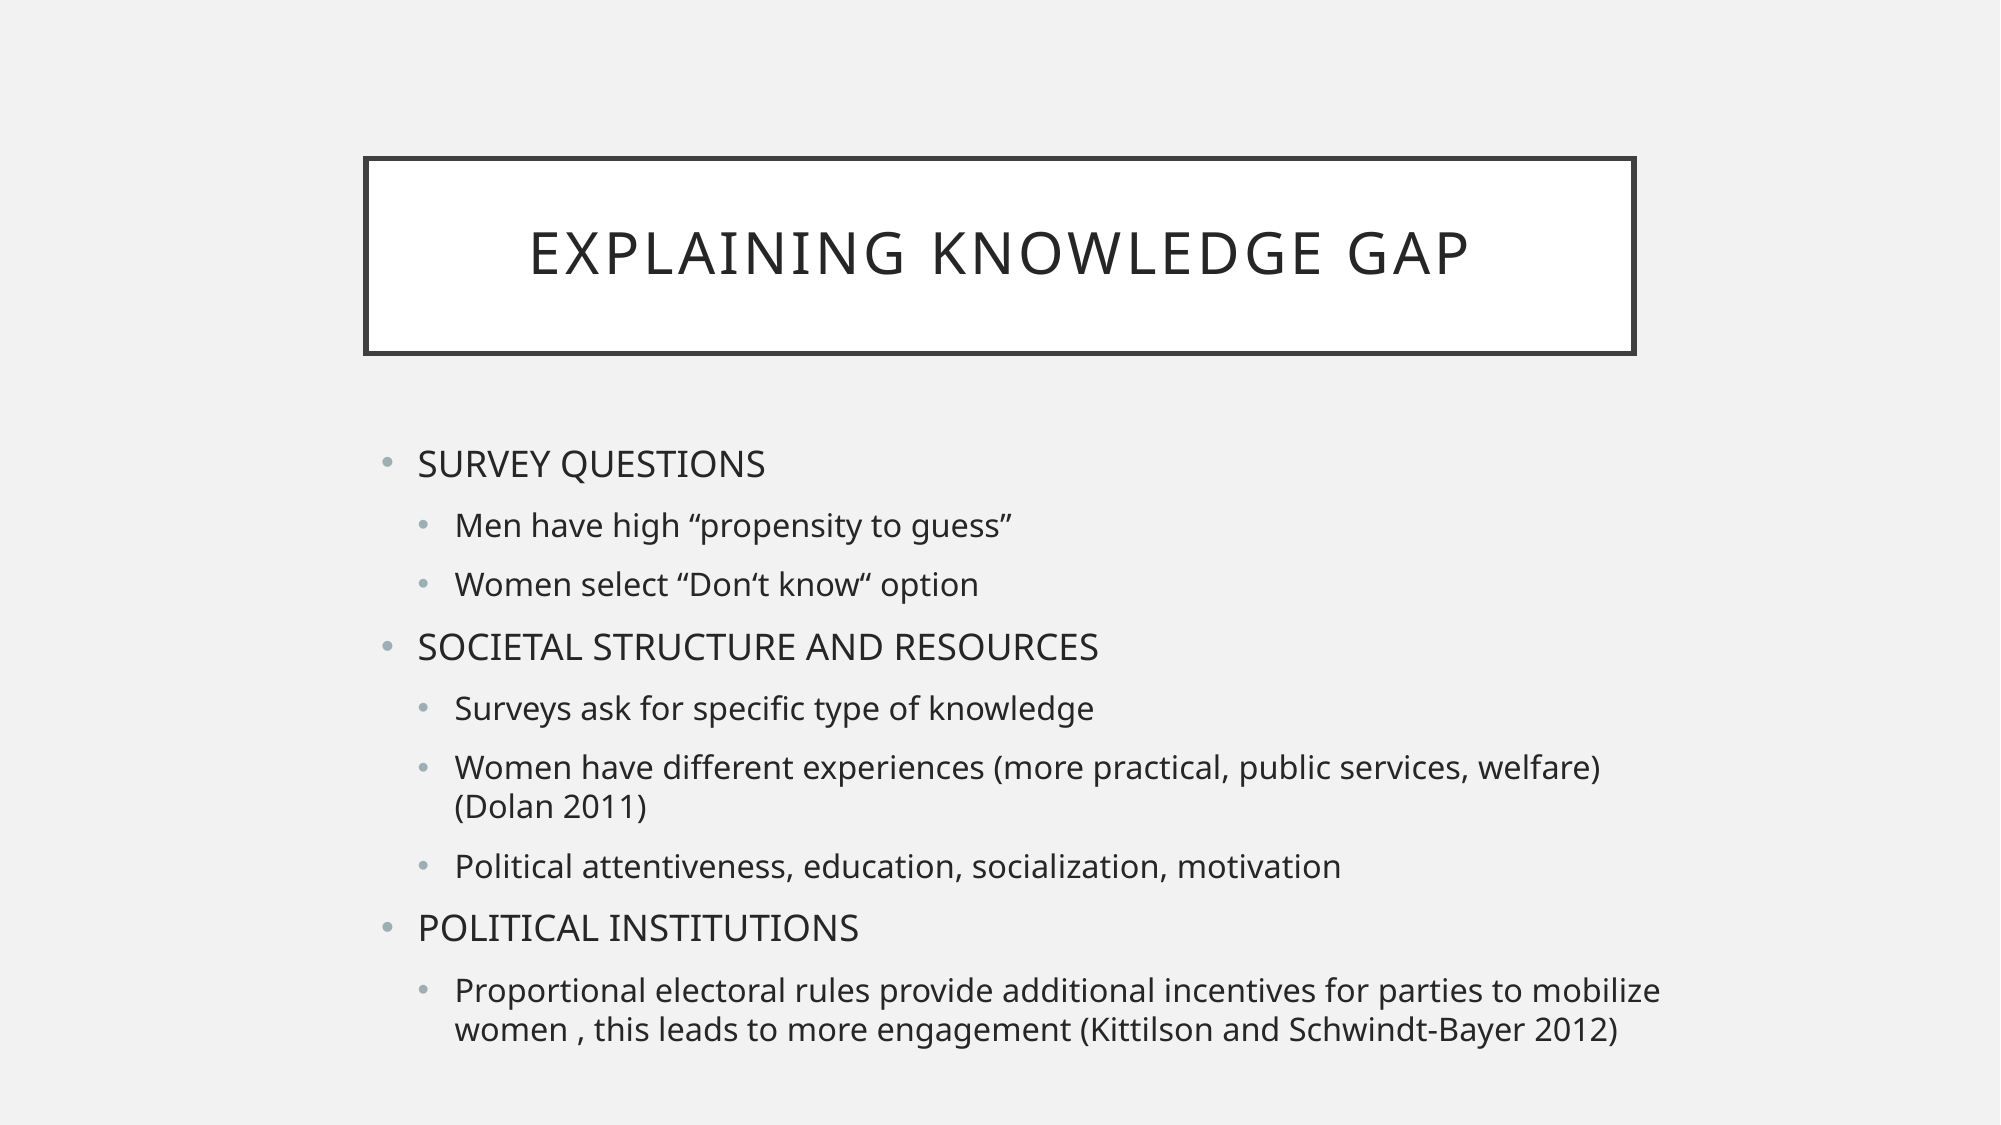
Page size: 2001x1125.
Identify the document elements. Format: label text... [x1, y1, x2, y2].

list SURVEY QUESTIONS Men have high “propensity to guess” Women select “Don‘t know“ option SOCIETAL STRUCTURE AND RESOURCES Surveys ask for specific type of knowledge Women have different experiences (more practical, public services, welfare) (Dolan 2011) Political attentiveness, education, socialization, motivation POLITICAL INSTITUTIONS Proportional electoral rules provide additional incentives for parties to mobilize women , this leads to more engagement (Kittilson and Schwindt-Bayer 2012) [366, 432, 1713, 1061]
title Explaining knowledge gap [363, 156, 1637, 356]
